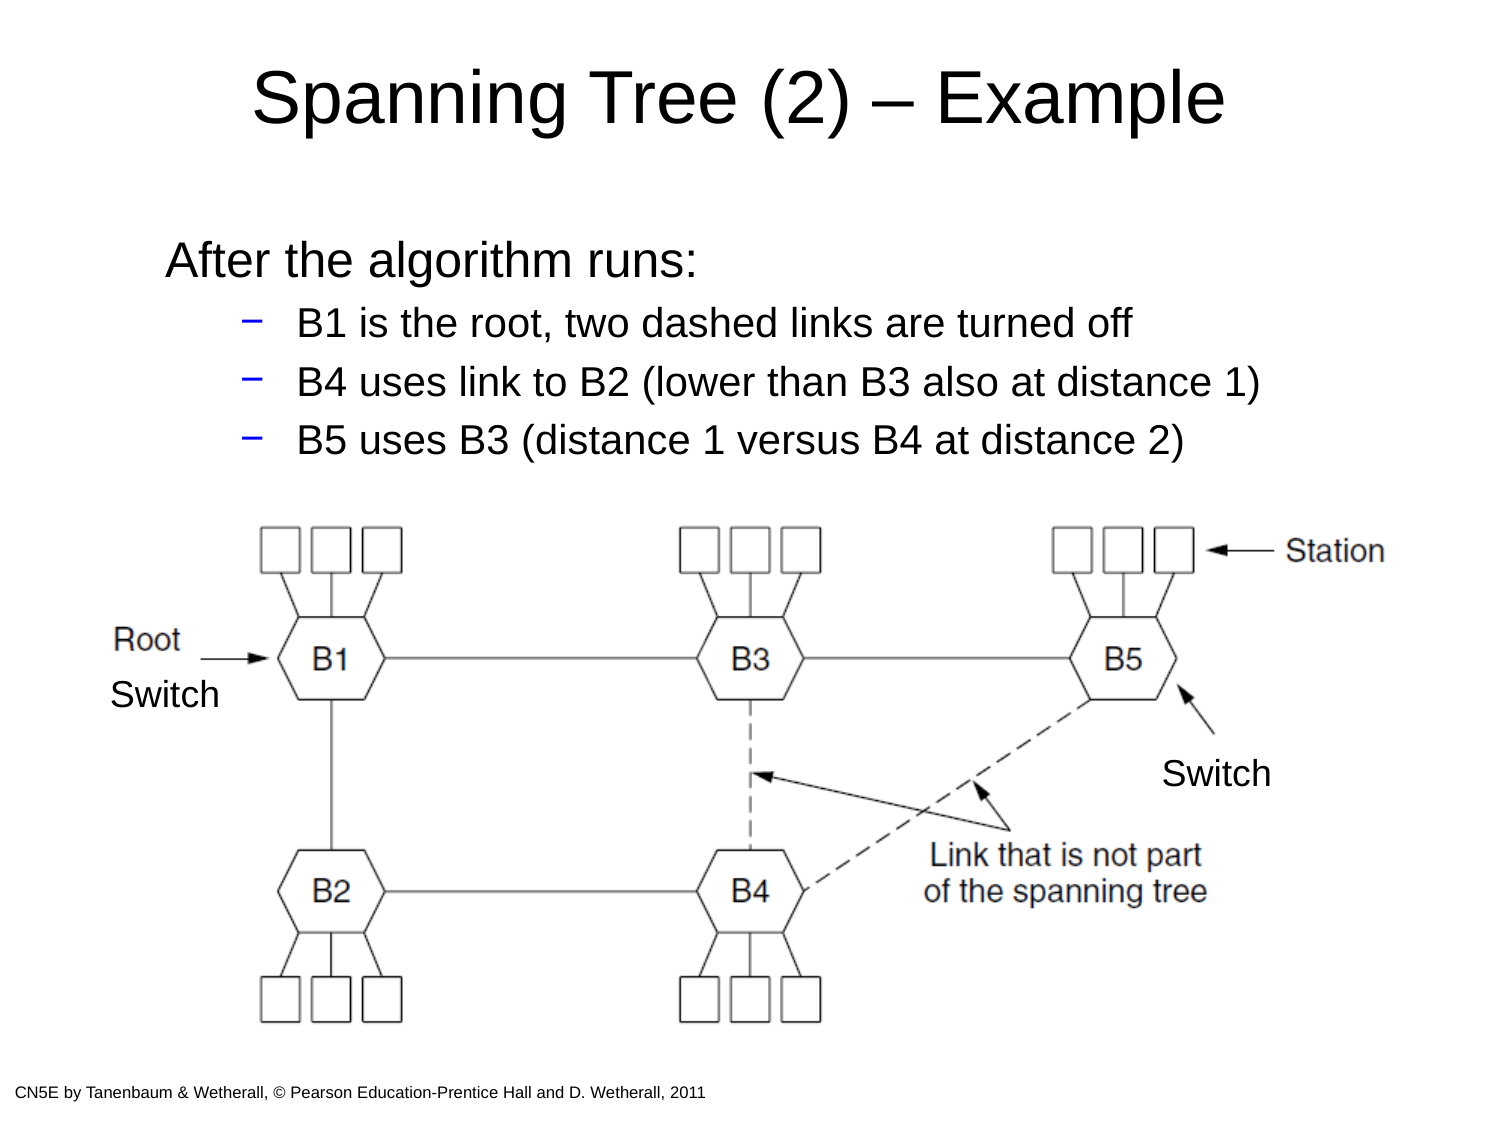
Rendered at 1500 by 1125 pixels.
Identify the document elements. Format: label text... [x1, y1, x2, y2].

title Spanning Tree (2) – Example [0, 0, 1500, 188]
footer CN5E by Tanenbaum & Wetherall, © Pearson Education-Prentice Hall and D. Wetherall, 2011 [0, 1074, 1500, 1125]
picture [85, 516, 1419, 1053]
list After the algorithm runs: B1 is the root, two dashed links are turned off B4 uses link to B2 (lower than B3 also at distance 1) B5 uses B3 (distance 1 versus B4 at distance 2) [149, 220, 1429, 976]
